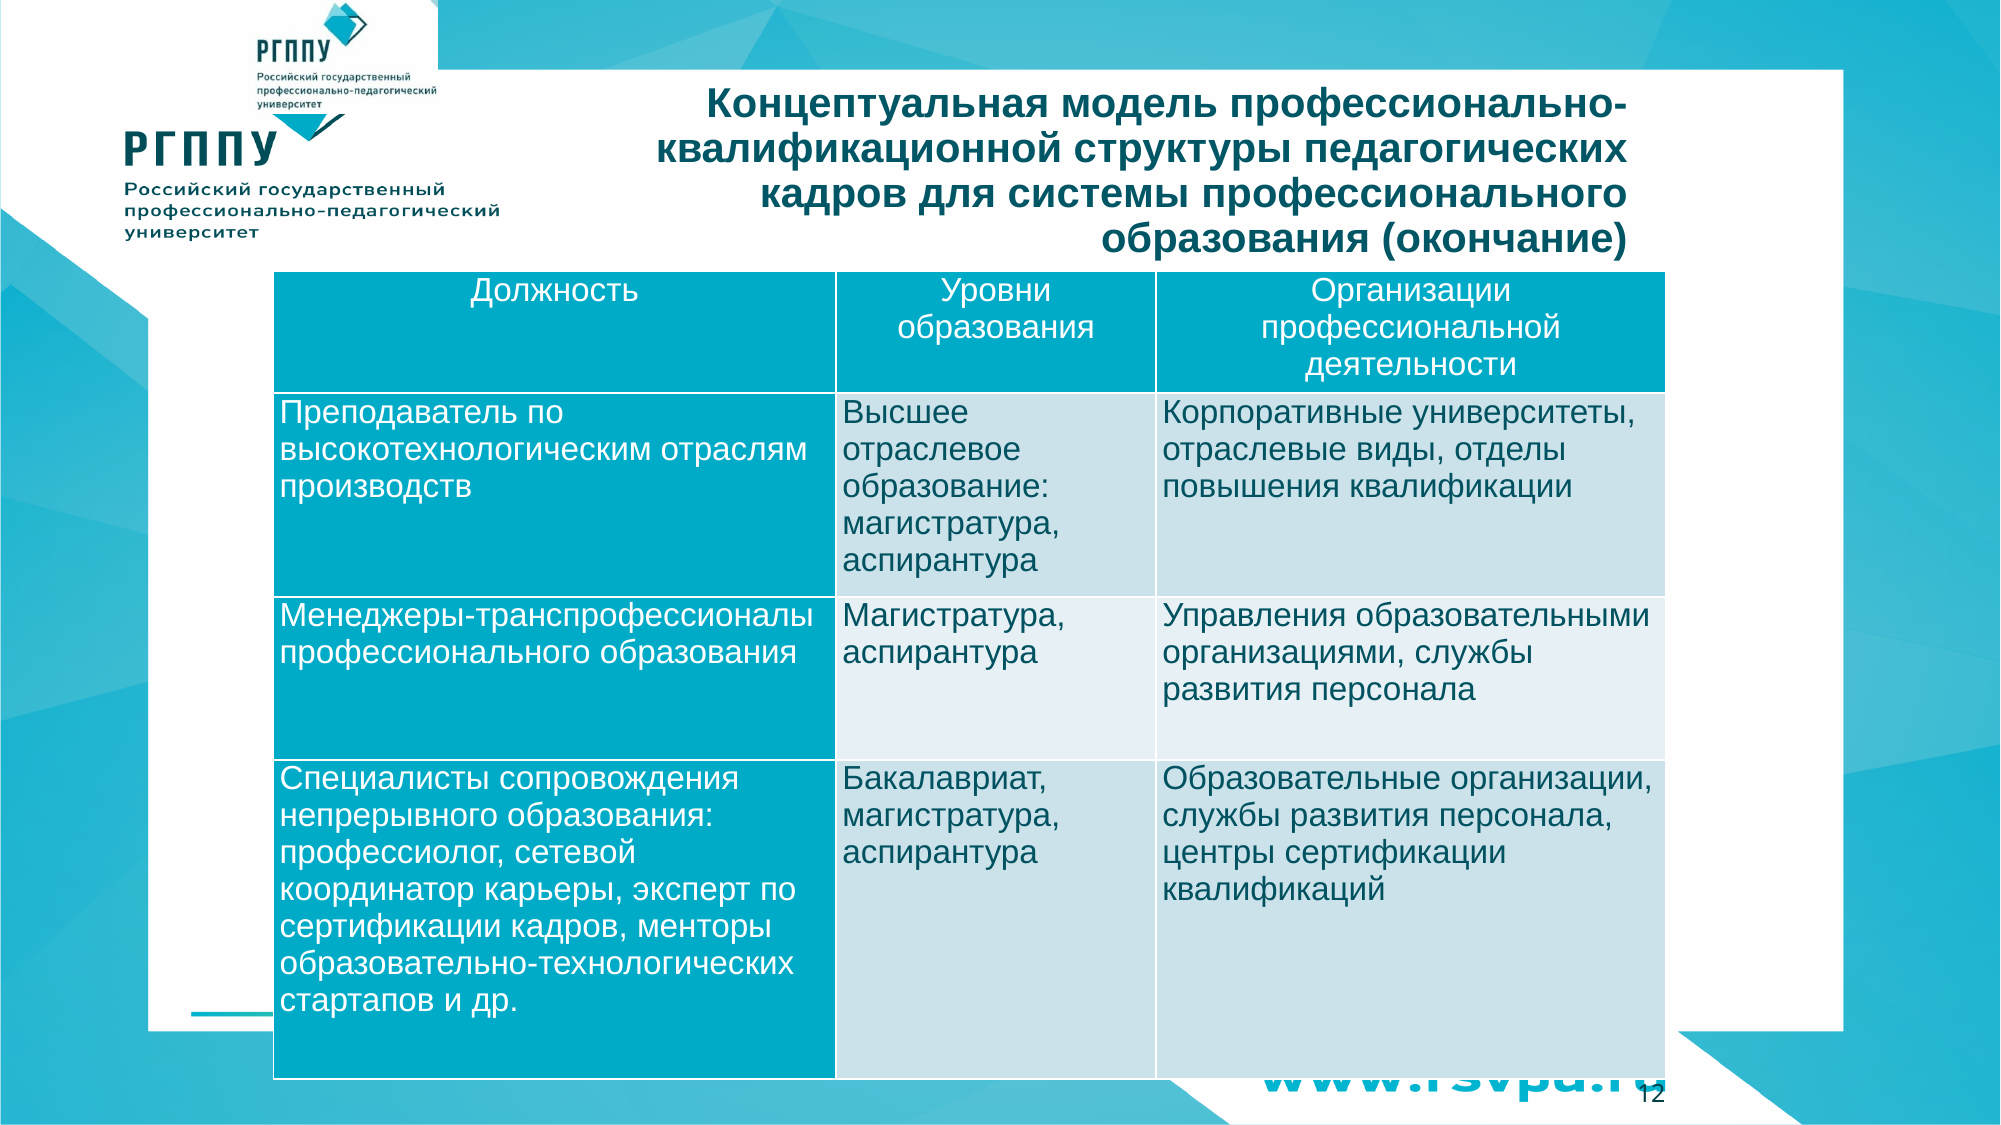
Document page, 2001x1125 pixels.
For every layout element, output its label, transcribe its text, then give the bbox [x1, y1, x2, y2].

table_cell Менеджеры-транспрофессионалы профессионального образования [274, 598, 835, 759]
table_cell Преподаватель по высокотехнологическим отраслям производств [274, 394, 835, 596]
table_cell Управления образовательными организациями, службы развития персонала [1157, 598, 1665, 759]
title Концептуальная модель профессионально-квалификационной структуры педагогических кадров для системы профессионального образования (окончание) [483, 70, 1643, 270]
table_header Должность [274, 272, 835, 392]
table_cell Магистратура, аспирантура [837, 598, 1155, 759]
table_cell Бакалавриат, магистратура, аспирантура [837, 761, 1155, 1078]
table_cell Специалисты сопровождения непрерывного образования: профессиолог, сетевой координатор карьеры, эксперт по сертификации кадров, менторы образовательно-технологических стартапов и др. [274, 761, 835, 1078]
table_header Организации профессиональной деятельности [1157, 272, 1665, 392]
picture [0, 0, 2001, 1125]
text_box 12 [1551, 1064, 1681, 1125]
table_cell Корпоративные университеты, отраслевые виды, отделы повышения квалификации [1157, 394, 1665, 596]
table_cell Высшее отраслевое образование: магистратура, аспирантура [837, 394, 1155, 596]
table_cell Образовательные организации, службы развития персонала, центры сертификации квалификаций [1157, 761, 1665, 1078]
table_header Уровни образования [837, 272, 1155, 392]
